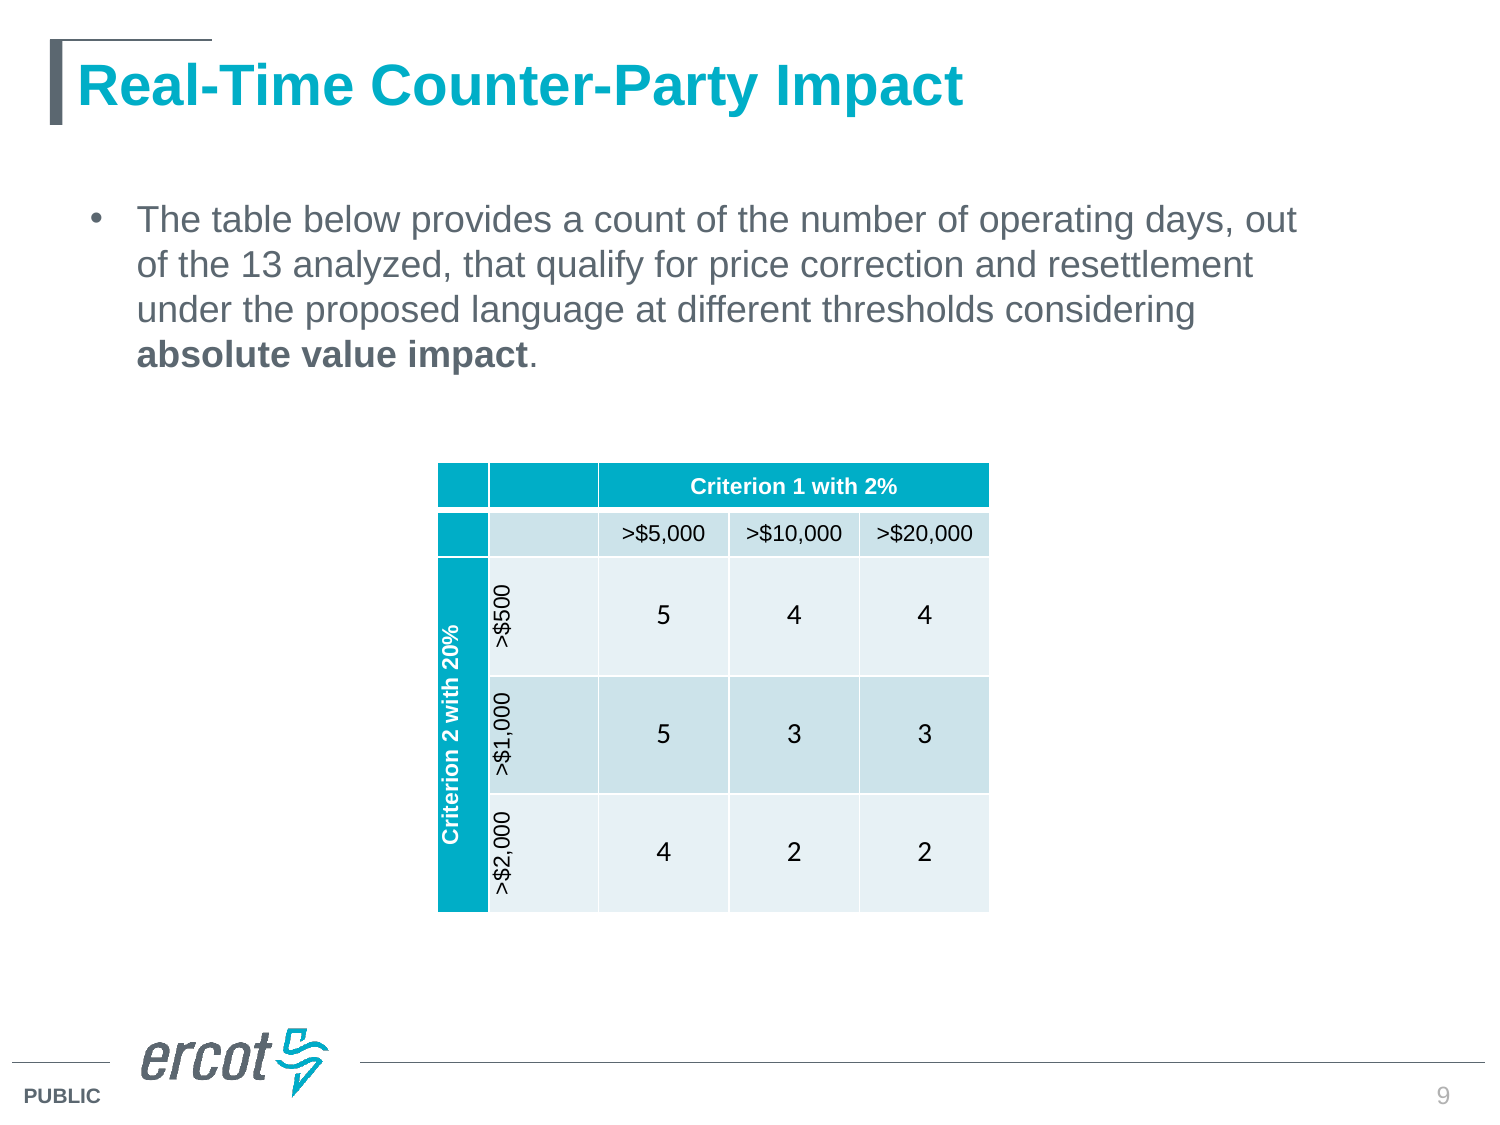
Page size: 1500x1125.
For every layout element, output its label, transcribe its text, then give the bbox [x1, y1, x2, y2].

table_cell 3 [730, 677, 859, 793]
table_cell 5 [599, 558, 728, 675]
table_cell 4 [599, 795, 728, 912]
table_cell [490, 513, 598, 556]
text_box The table below provides a count of the number of operating days, out of the 13 analyzed, that qualify for price correction and resettlement under the proposed language at different thresholds considering absolute value impact. [75, 187, 1325, 383]
table_cell [438, 513, 488, 556]
table_cell 2 [730, 795, 859, 912]
table_cell >$1,000 [490, 677, 598, 793]
table_cell Criterion 2 with 20% [438, 558, 488, 912]
table_cell 3 [860, 677, 989, 793]
table_cell >$20,000 [860, 513, 989, 556]
table_cell >$2,000 [490, 795, 598, 912]
title Real-Time Counter-Party Impact [62, 39, 1450, 125]
picture [137, 1024, 332, 1100]
slide_number 9 [1400, 1076, 1488, 1113]
table_cell 5 [599, 677, 728, 793]
table_cell 2 [860, 795, 989, 912]
table_cell >$10,000 [730, 513, 859, 556]
table_cell >$500 [490, 558, 598, 675]
table_header [490, 463, 598, 507]
table_cell 4 [860, 558, 989, 675]
table_cell >$5,000 [599, 513, 728, 556]
table_cell 4 [730, 558, 859, 675]
table_header [438, 463, 488, 507]
table_header Criterion 1 with 2% [599, 463, 989, 507]
